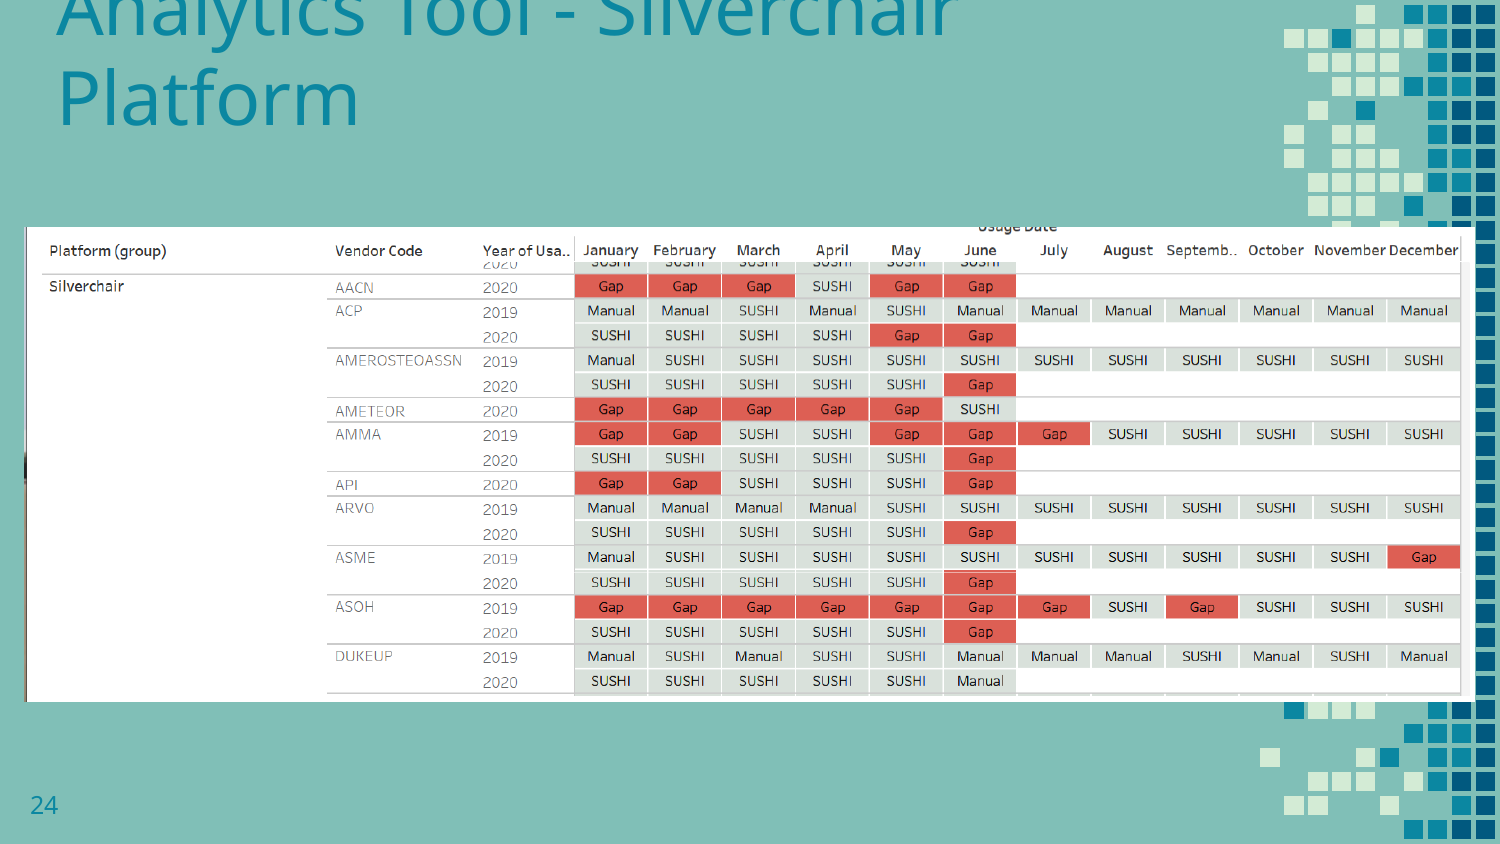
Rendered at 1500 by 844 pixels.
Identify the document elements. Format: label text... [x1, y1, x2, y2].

picture [24, 227, 1476, 703]
slide_number 24 [15, 774, 105, 839]
title Analytics Tool - Silverchair Platform [41, 14, 1151, 156]
